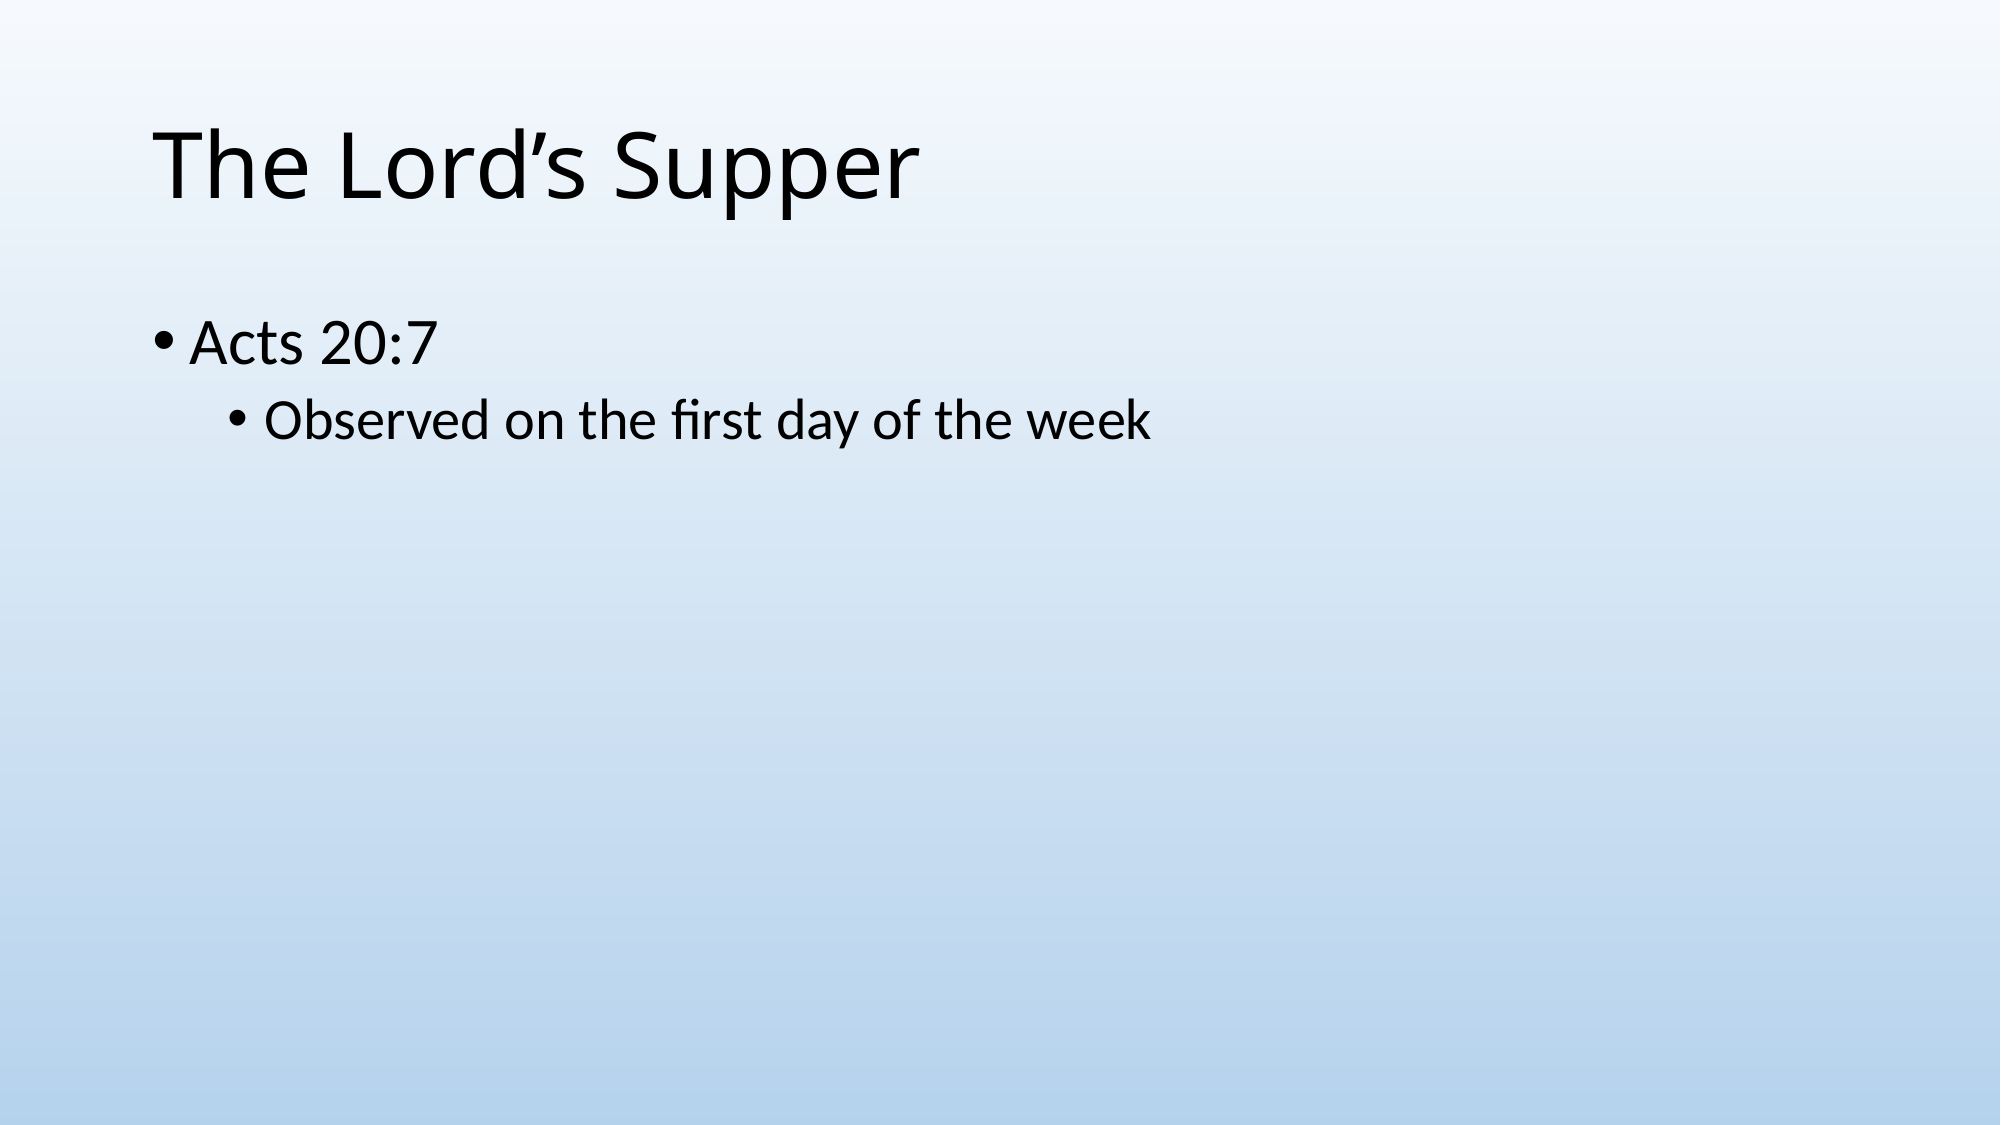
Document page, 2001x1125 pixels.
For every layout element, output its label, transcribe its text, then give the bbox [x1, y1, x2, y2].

title The Lord’s Supper [137, 59, 1863, 278]
list Acts 20:7 Observed on the first day of the week [137, 299, 1863, 1014]
